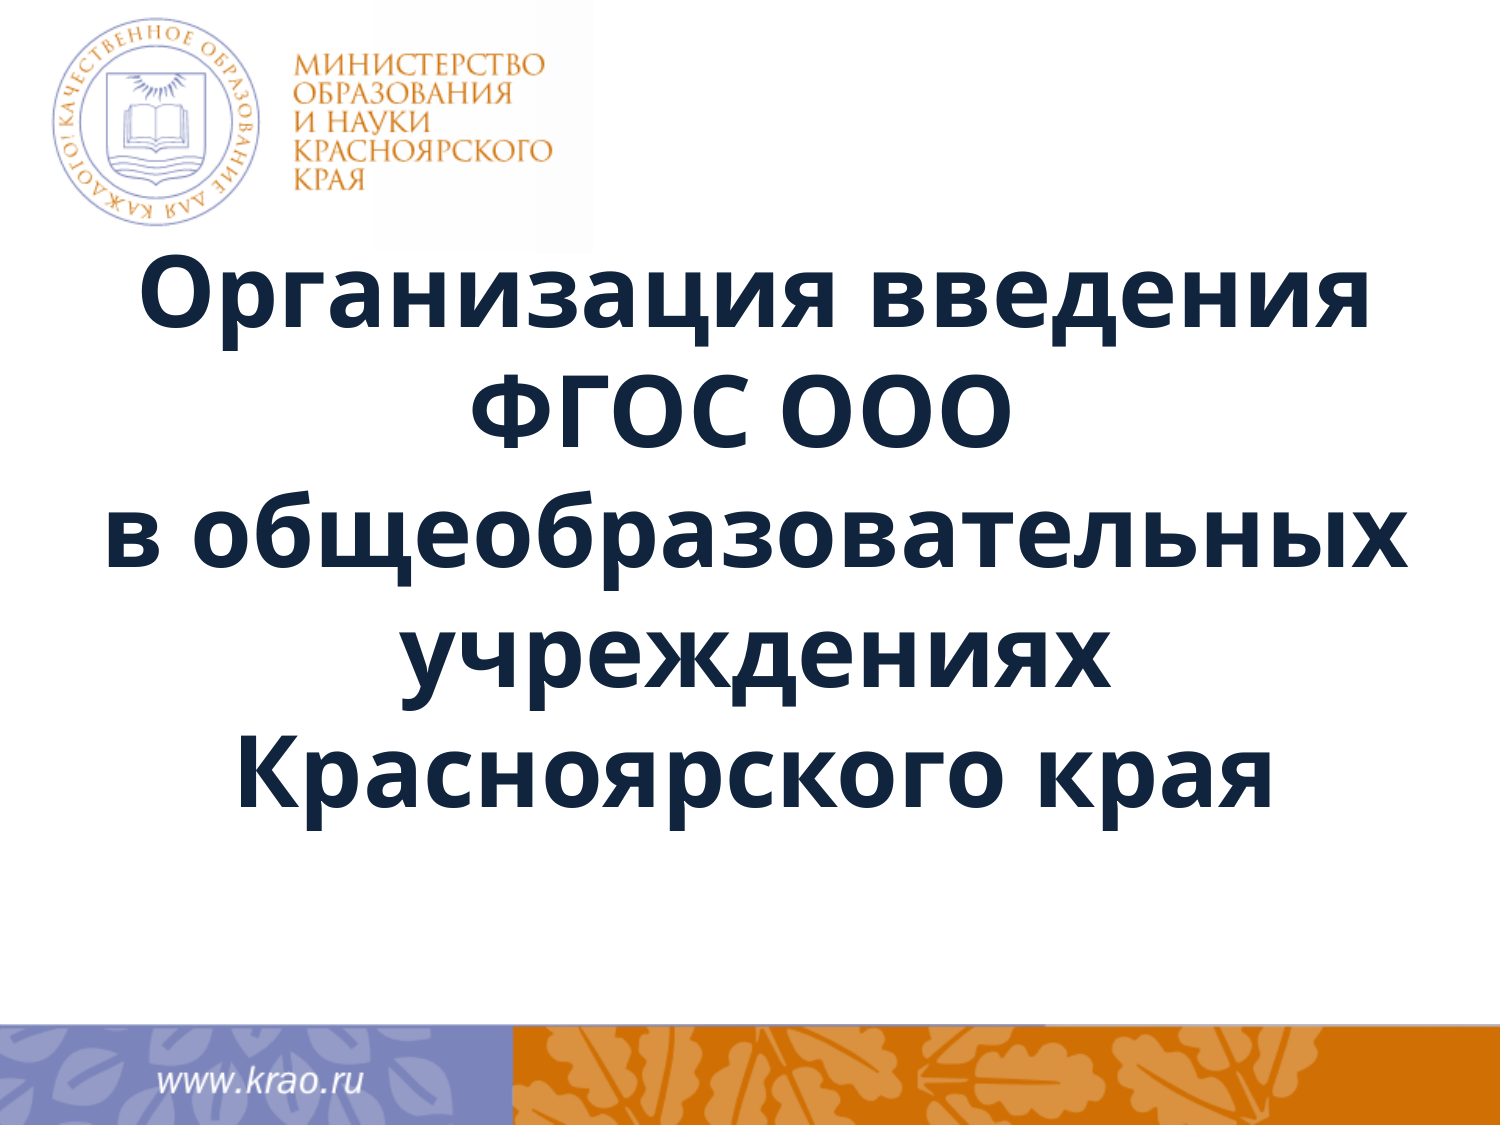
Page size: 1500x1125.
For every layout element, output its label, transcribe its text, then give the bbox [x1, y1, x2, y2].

title Организация введения ФГОС ООО в общеобразовательных учреждениях Красноярского края [70, 210, 1442, 844]
picture [0, 0, 593, 254]
picture [0, 1024, 1500, 1125]
